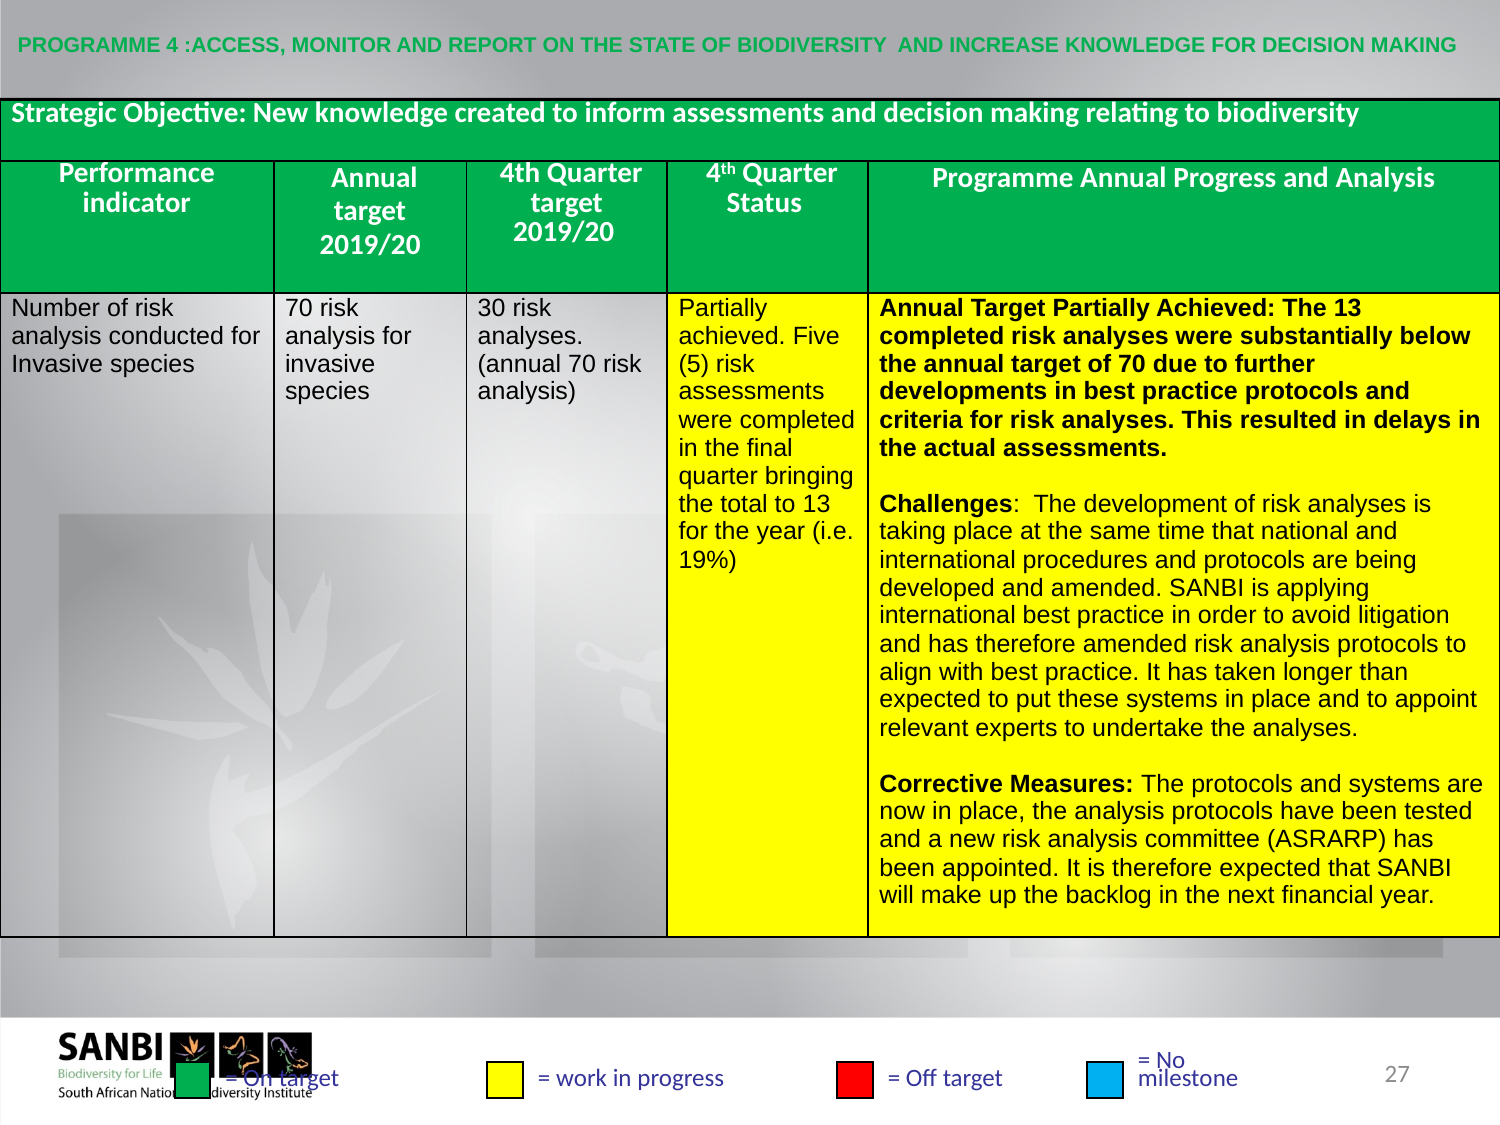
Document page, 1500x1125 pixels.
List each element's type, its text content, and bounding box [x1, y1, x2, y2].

table_cell Annual Target Partially Achieved: The 13 completed risk analyses were substantially below the annual target of 70 due to further developments in best practice protocols and criteria for risk analyses. This resulted in delays in the actual assessments. Challenges: The development of risk analyses is taking place at the same time that national and international procedures and protocols are being developed and amended. SANBI is applying international best practice in order to avoid litigation and has therefore amended risk analysis protocols to align with best practice. It has taken longer than expected to put these systems in place and to appoint relevant experts to undertake the analyses. Corrective Measures: The protocols and systems are now in place, the analysis protocols have been tested and a new risk analysis committee (ASRARP) has been appointed. It is therefore expected that SANBI will make up the backlog in the next financial year. [869, 294, 1499, 936]
table_cell Performance indicator [1, 162, 273, 292]
table_cell Partially achieved. Five (5) risk assessments were completed in the final quarter bringing the total to 13 for the year (i.e. 19%) [668, 294, 867, 936]
picture [0, 0, 1500, 99]
table_cell 70 risk analysis for invasive species [275, 294, 466, 936]
table_cell Programme Annual Progress and Analysis [869, 162, 1499, 292]
table_cell 4th Quarter target 2019/20 [467, 162, 666, 292]
table_cell 4th Quarter Status [668, 162, 867, 292]
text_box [174, 1062, 1124, 1099]
table_cell 30 risk analyses. (annual 70 risk analysis) [467, 294, 666, 936]
table_cell Number of risk analysis conducted for Invasive species [1, 294, 273, 936]
slide_number 27 [1074, 1042, 1425, 1103]
picture [0, 938, 1500, 1125]
title PROGRAMME 4 :ACCESS, MONITOR AND REPORT ON THE STATE OF BIODIVERSITY AND INCREASE KNOWLEDGE FOR DECISION MAKING [0, 12, 1475, 75]
table_cell Annual target 2019/20 [275, 162, 466, 292]
table_header Strategic Objective: New knowledge created to inform assessments and decision making relating to biodiversity [1, 101, 1499, 160]
